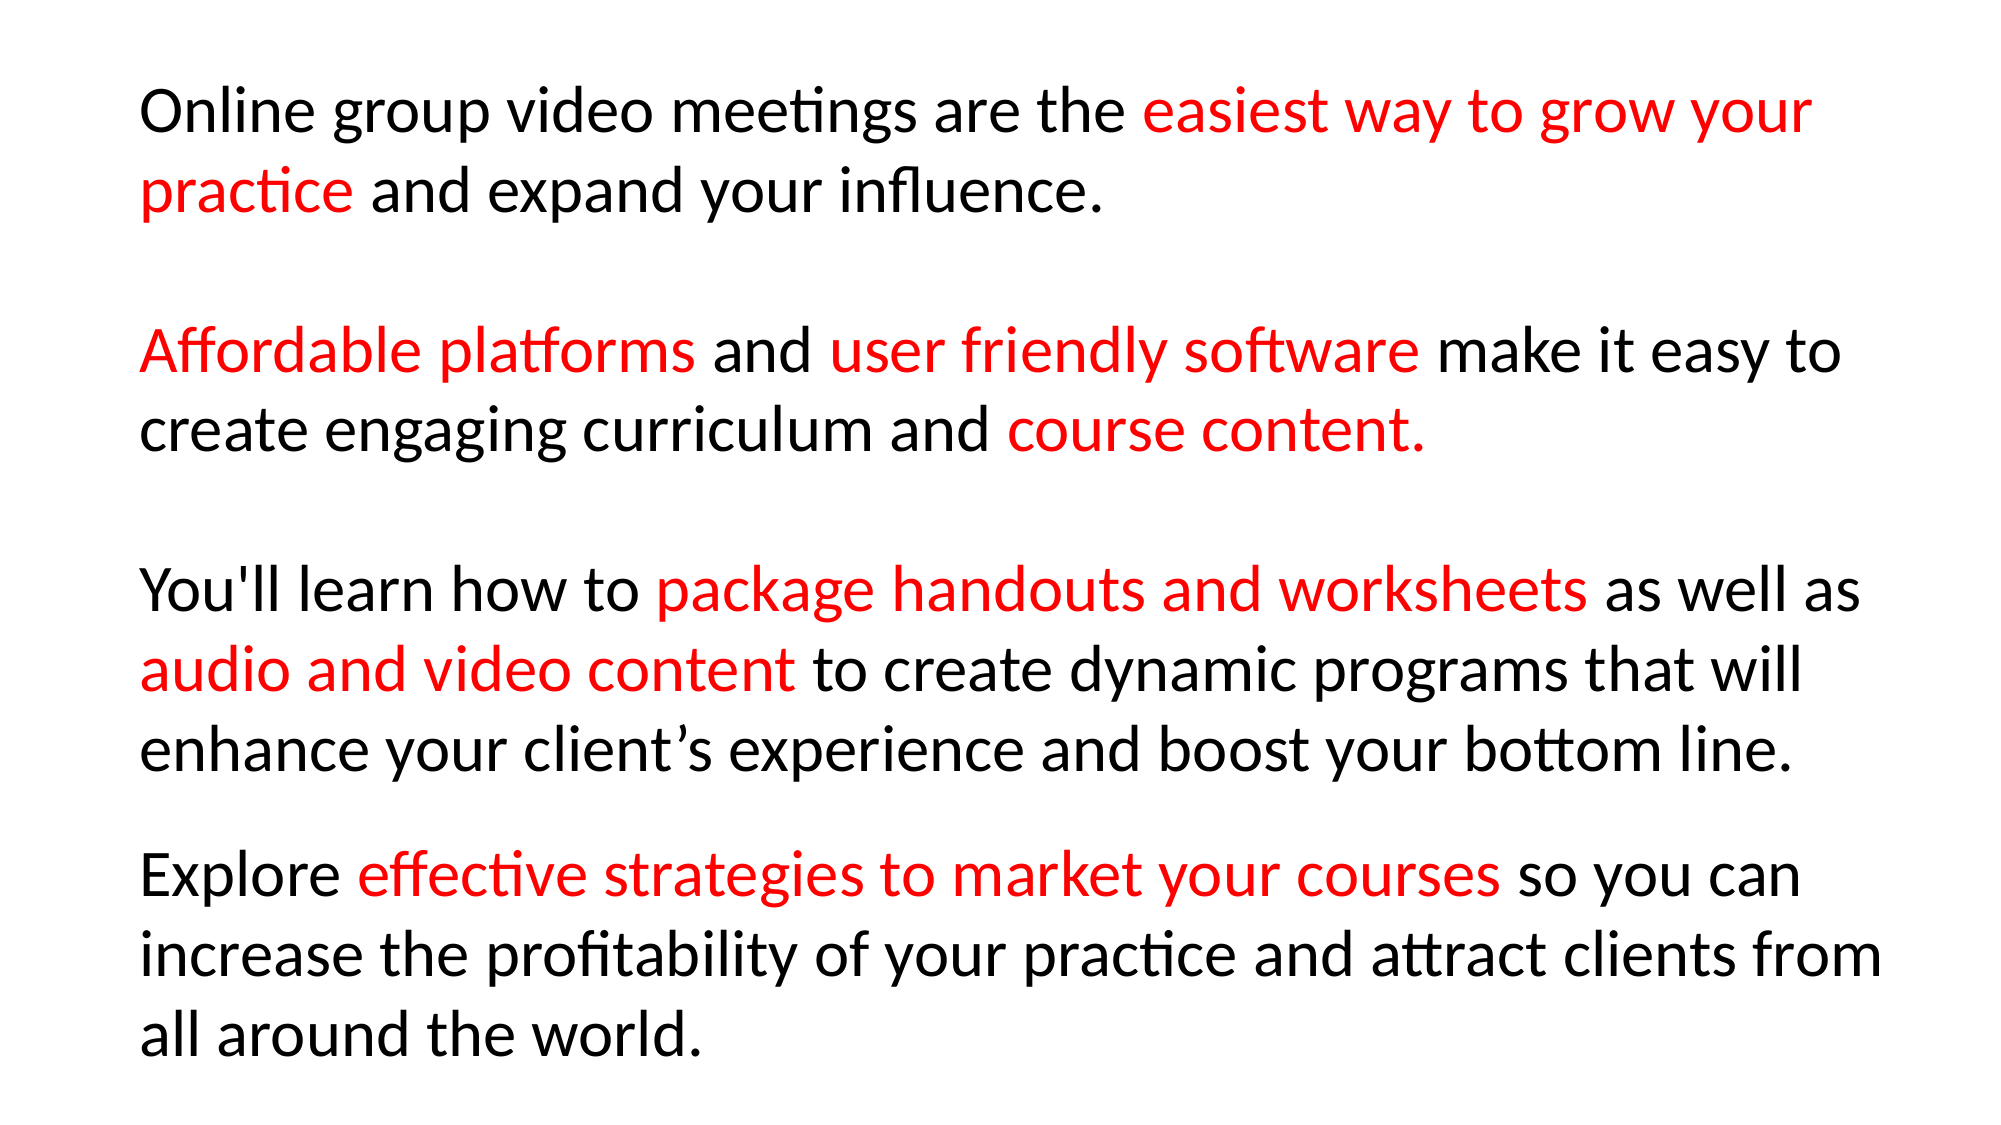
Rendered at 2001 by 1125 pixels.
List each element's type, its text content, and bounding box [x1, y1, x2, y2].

text_box Online group video meetings are the easiest way to grow your practice and expand your influence. Affordable platforms and user friendly software make it easy to create engaging curriculum and course content. You'll learn how to package handouts and worksheets as well as audio and video content to create dynamic programs that will enhance your client’s experience and boost your bottom line. Explore effective strategies to market your courses so you can increase the profitability of your practice and attract clients from all around the world. [124, 58, 1903, 1078]
